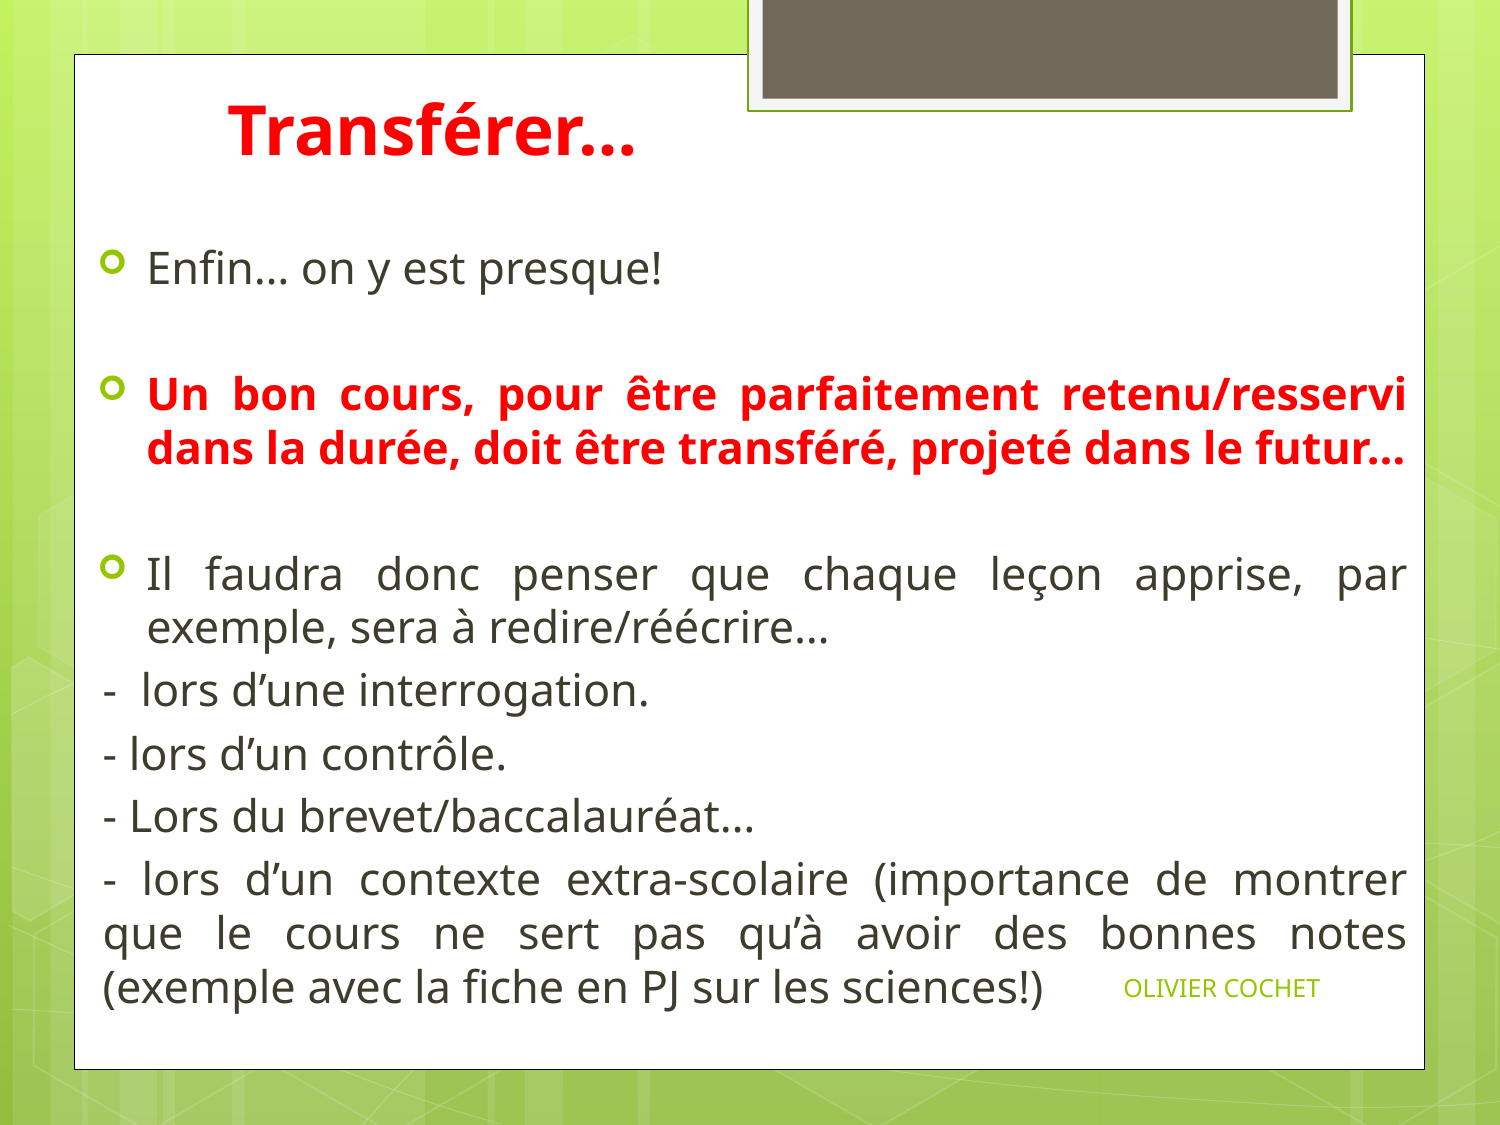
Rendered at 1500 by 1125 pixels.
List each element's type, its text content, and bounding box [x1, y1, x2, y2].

footer OLIVIER COCHET [761, 960, 1336, 1020]
list Enfin… on y est presque! Un bon cours, pour être parfaitement retenu/resservi dans la durée, doit être transféré, projeté dans le futur… Il faudra donc penser que chaque leçon apprise, par exemple, sera à redire/réécrire… - lors d’une interrogation. - lors d’un contrôle. - Lors du brevet/baccalauréat… - lors d’un contexte extra-scolaire (importance de montrer que le cours ne sert pas qu’à avoir des bonnes notes (exemple avec la fiche en PJ sur les sciences!) [76, 231, 1424, 1071]
title Transférer… [88, 78, 1241, 177]
